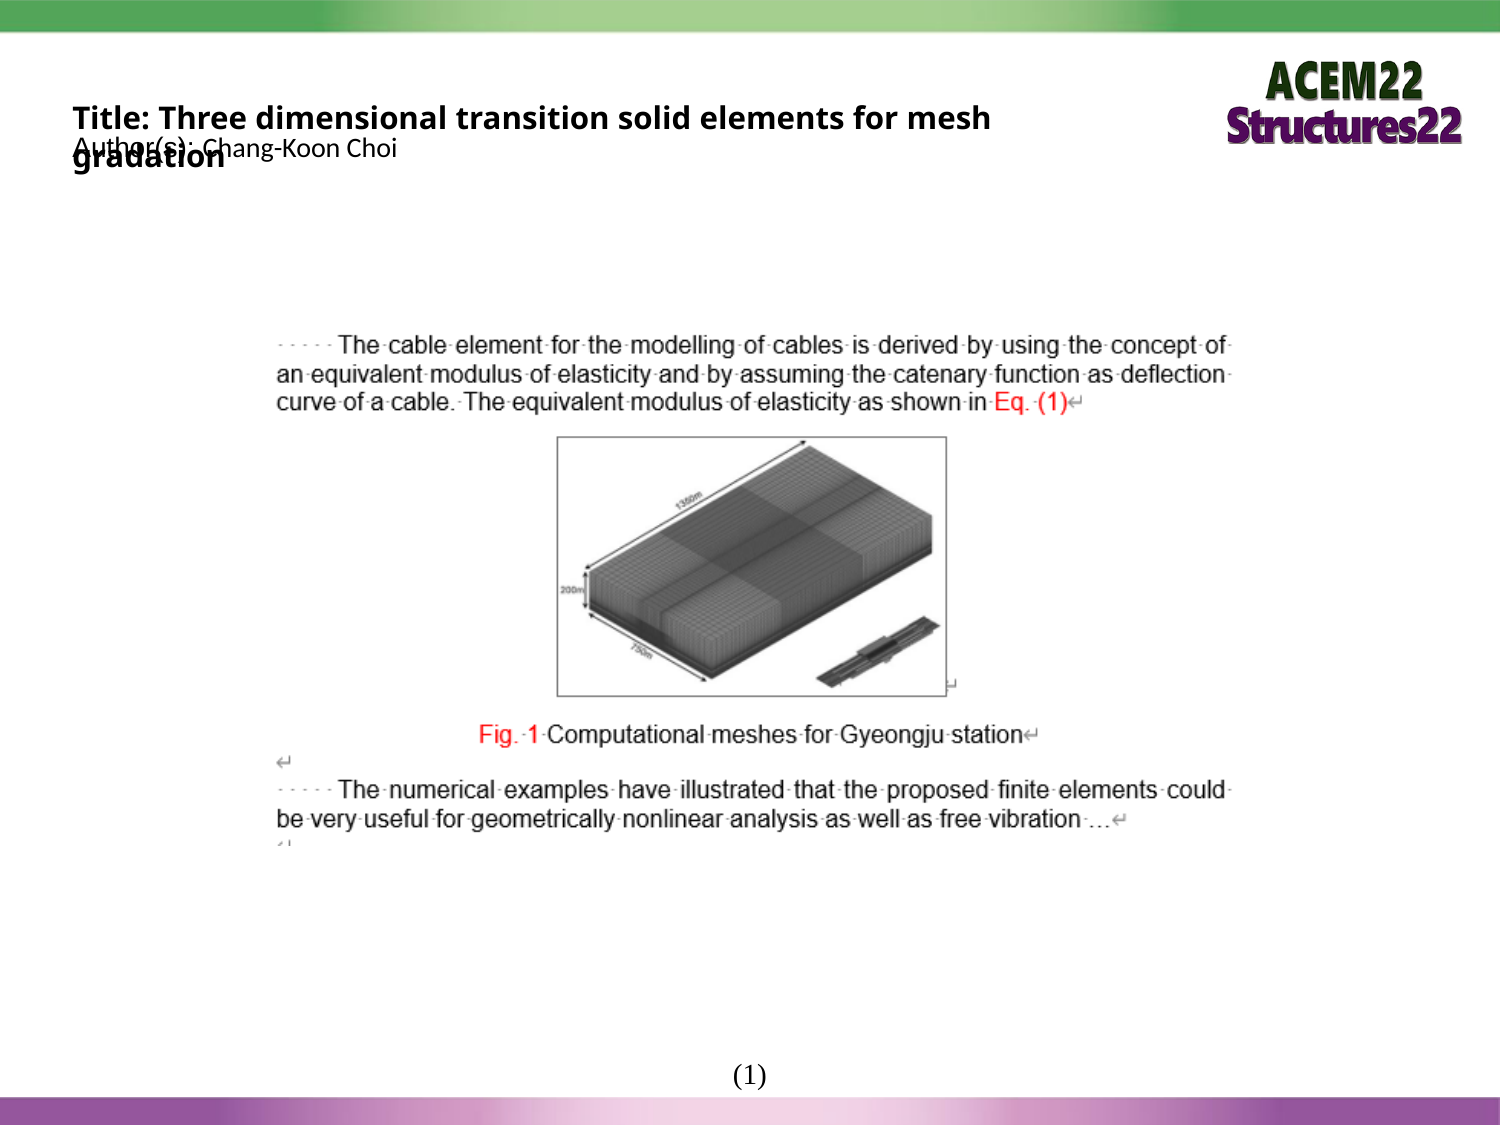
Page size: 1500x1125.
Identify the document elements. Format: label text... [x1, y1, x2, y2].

picture [0, 1097, 1500, 1125]
picture [0, 0, 1500, 35]
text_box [57, 91, 1139, 206]
picture [1218, 60, 1472, 144]
footer (1) [496, 1042, 1004, 1097]
picture [265, 326, 1255, 846]
